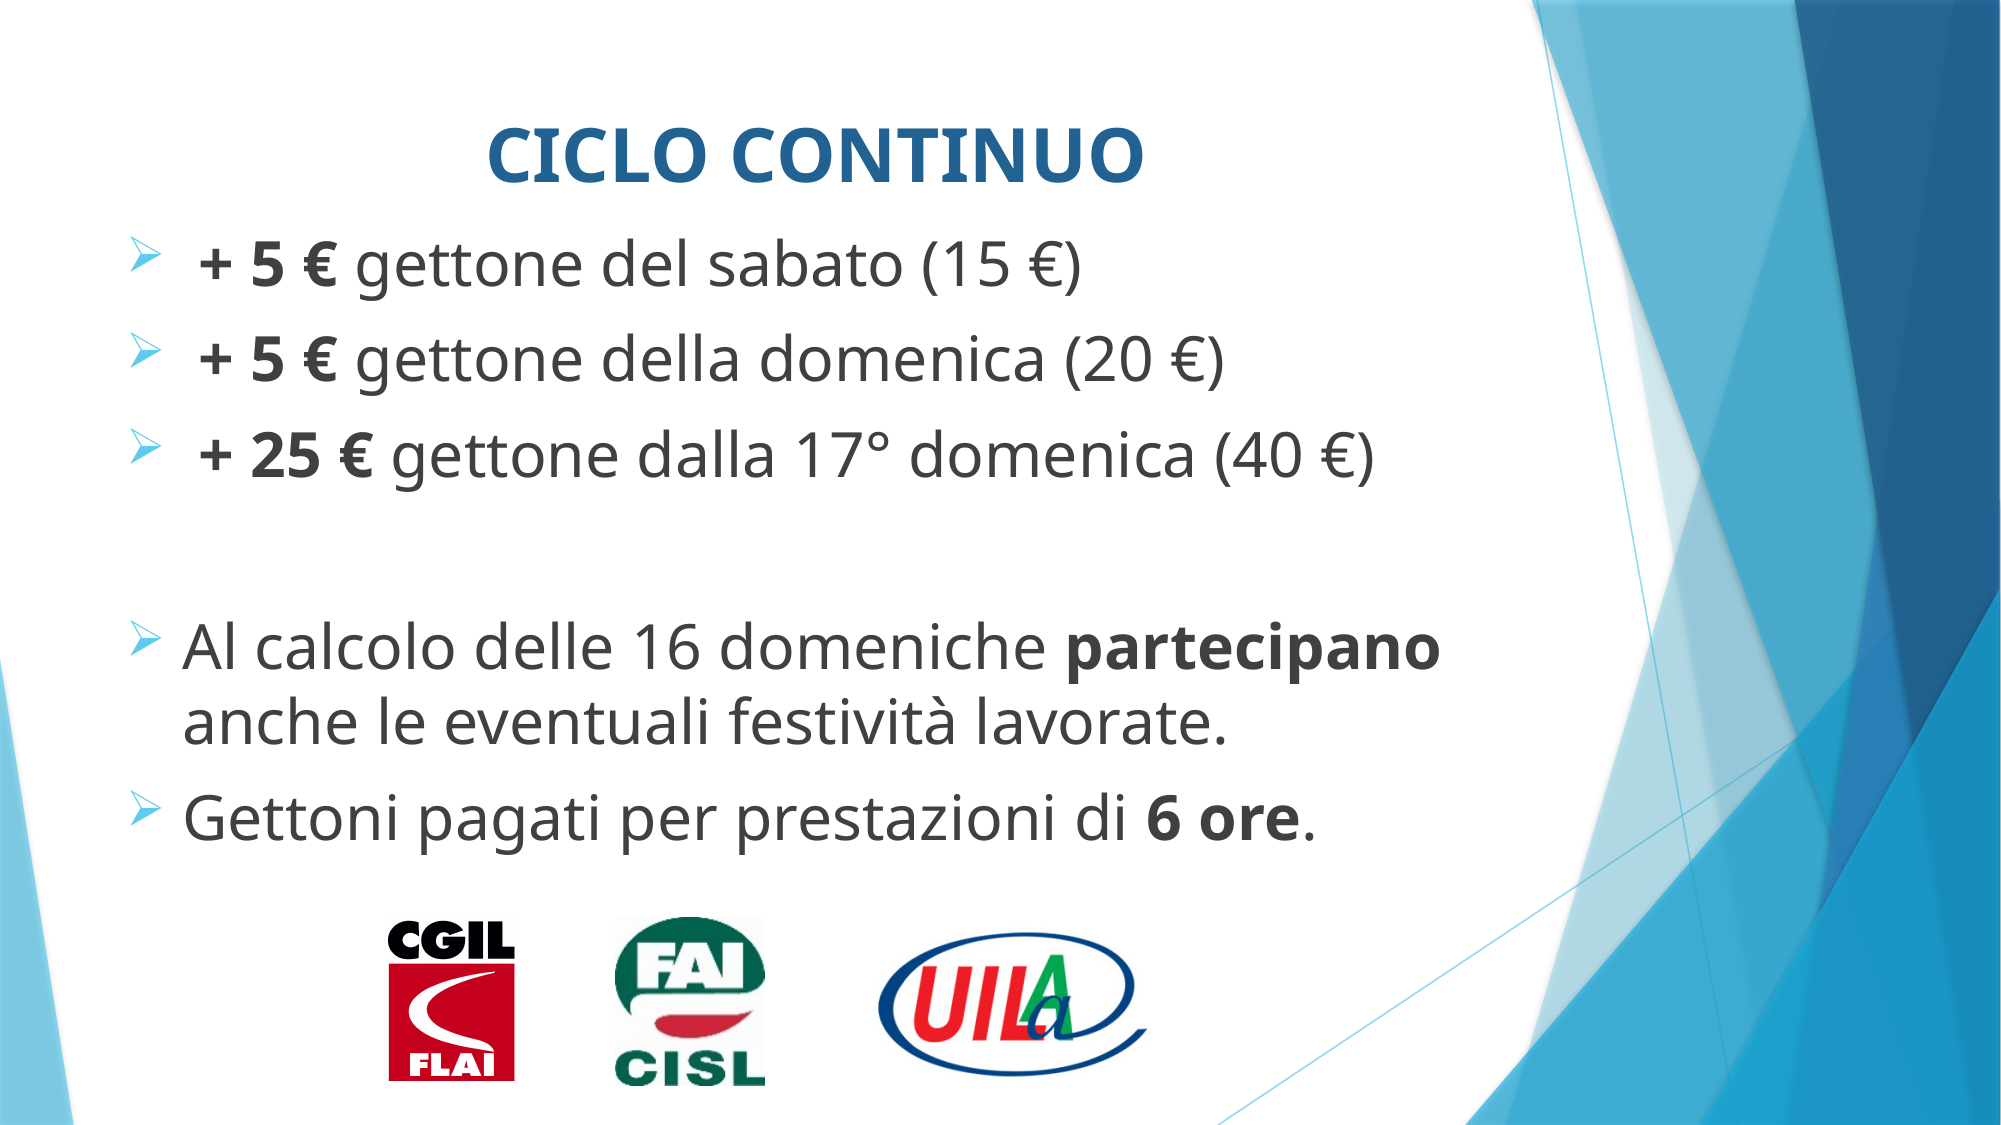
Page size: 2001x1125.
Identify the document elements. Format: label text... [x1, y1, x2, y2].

list + 5 € gettone del sabato (15 €) + 5 € gettone della domenica (20 €) + 25 € gettone dalla 17° domenica (40 €) Al calcolo delle 16 domeniche partecipano anche le eventuali festività lavorate. Gettoni pagati per prestazioni di 6 ore. [111, 216, 1522, 893]
picture [862, 851, 1163, 1125]
picture [615, 917, 766, 1086]
picture [383, 917, 519, 1086]
title CICLO CONTINUO [111, 99, 1522, 216]
